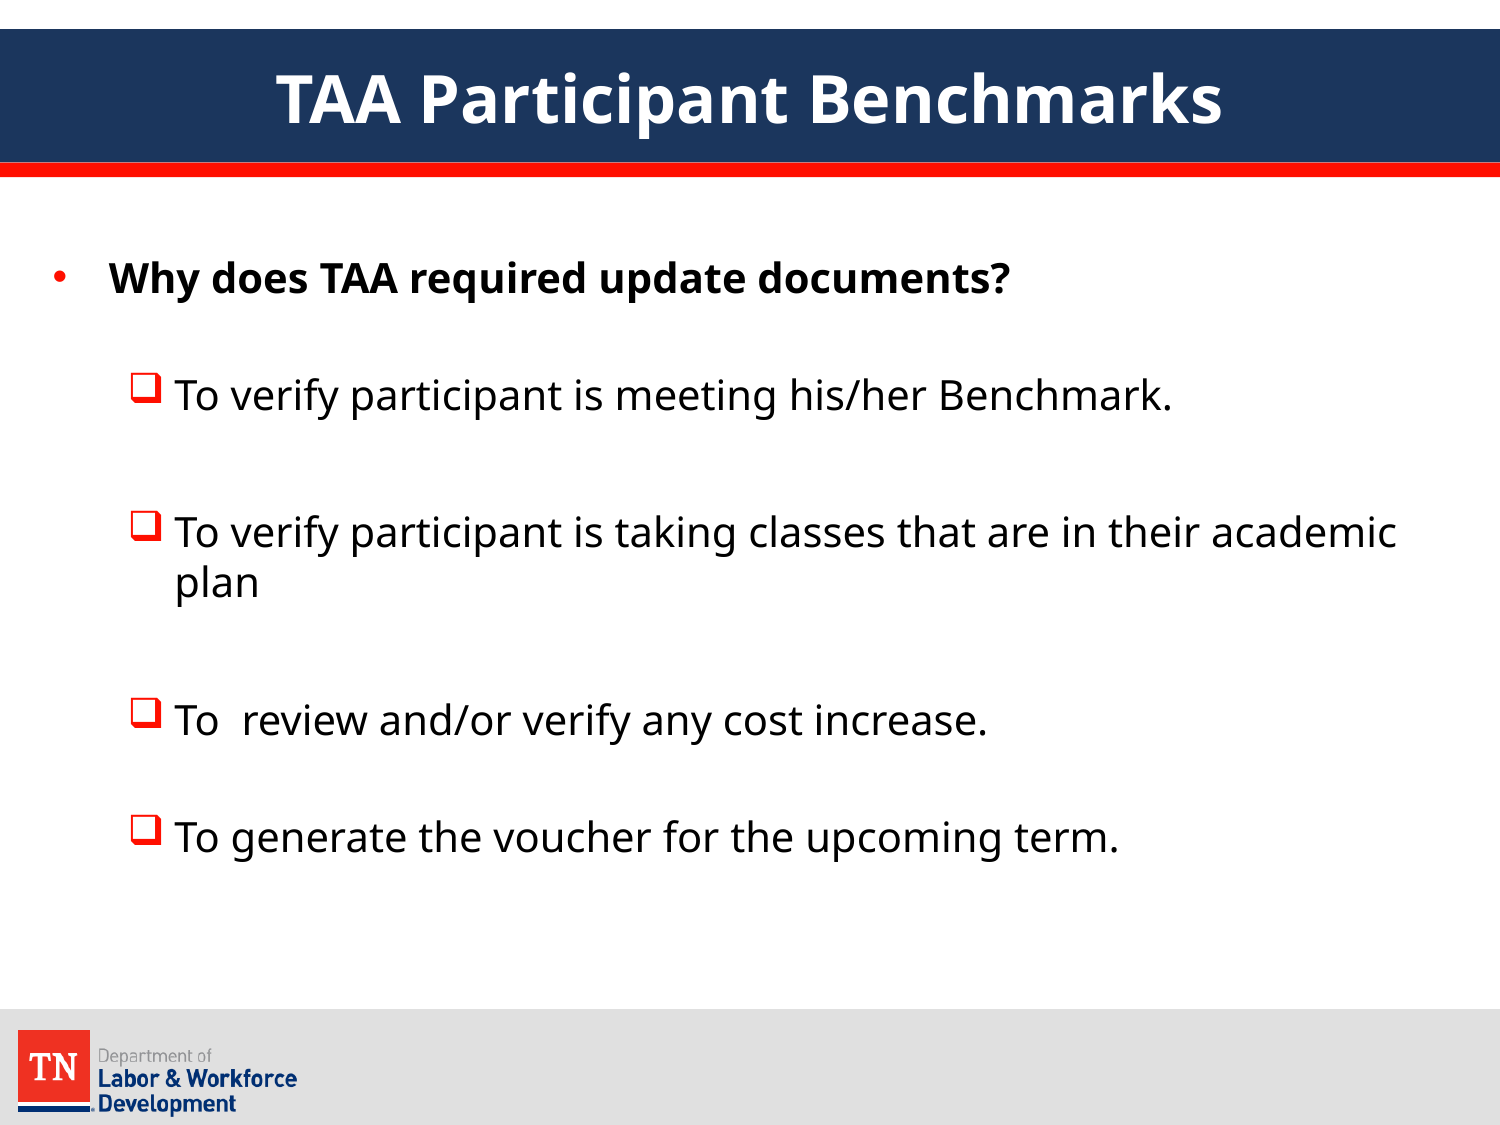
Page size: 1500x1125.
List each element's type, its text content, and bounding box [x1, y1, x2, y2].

list Why does TAA required update documents? To verify participant is meeting his/her Benchmark. To verify participant is taking classes that are in their academic plan To review and/or verify any cost increase. To generate the voucher for the upcoming term. [37, 195, 1475, 1010]
title TAA Participant Benchmarks [24, 29, 1475, 165]
